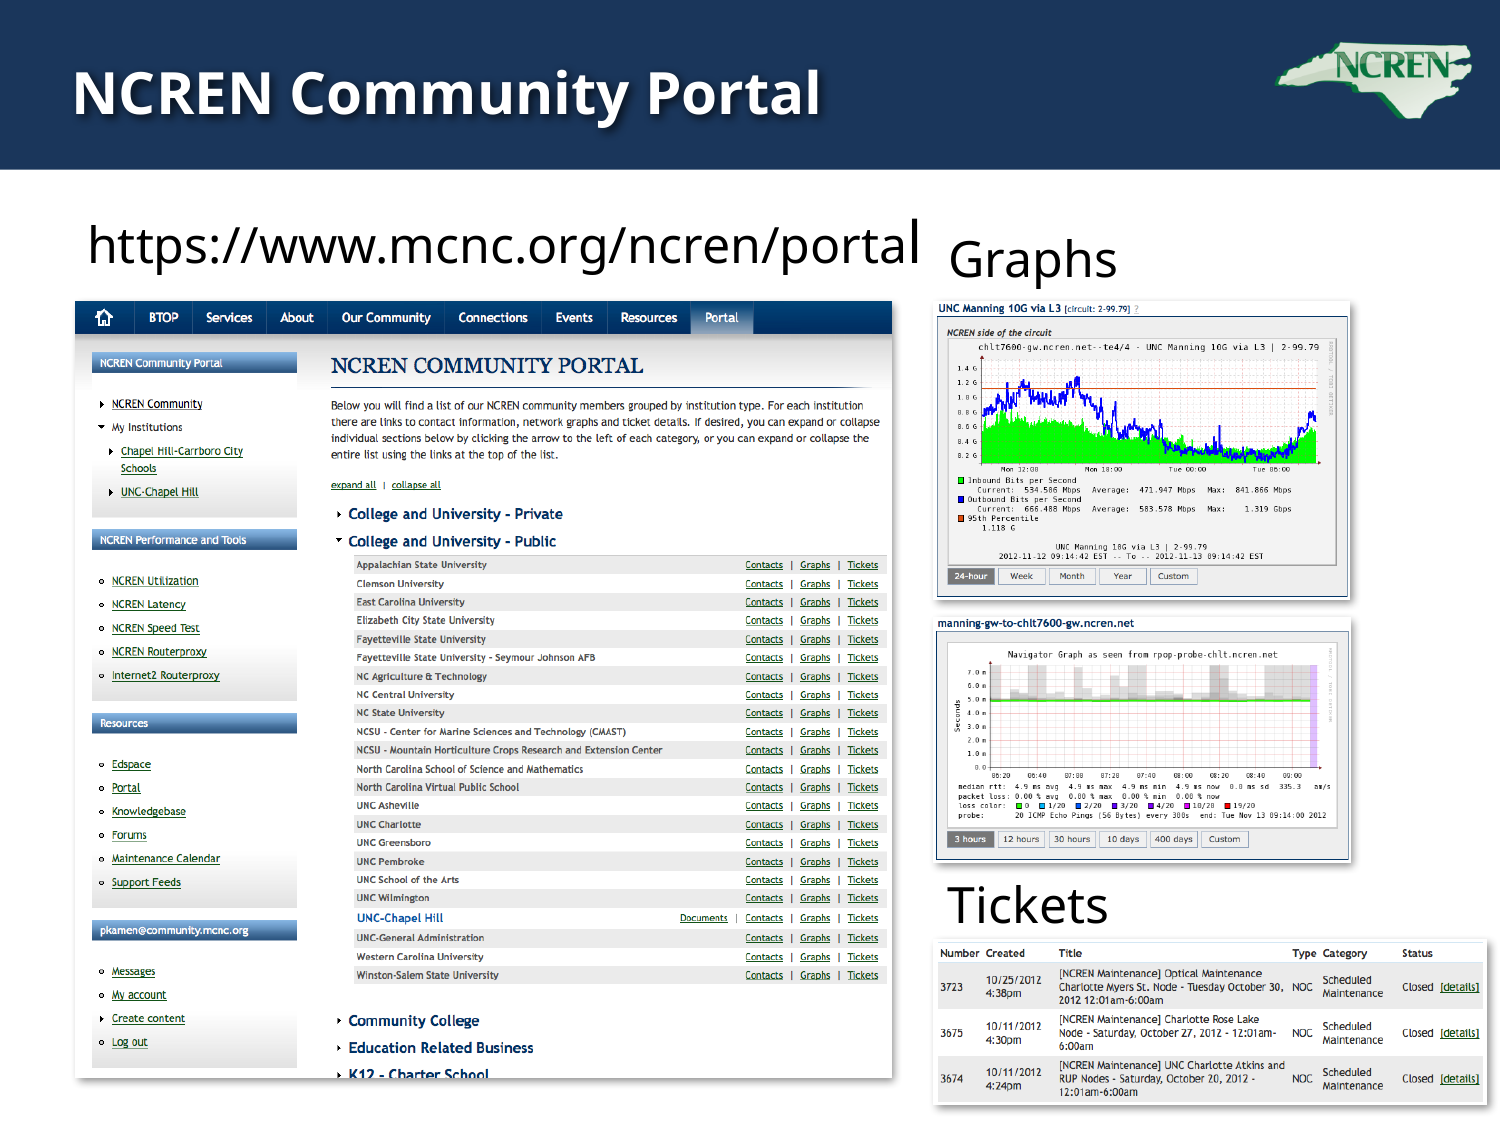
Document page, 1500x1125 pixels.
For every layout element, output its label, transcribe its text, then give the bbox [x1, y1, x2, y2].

picture [933, 939, 1487, 1105]
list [76, 303, 891, 1078]
picture [933, 301, 1350, 600]
text_box https://www.mcnc.org/ncren/portal [72, 197, 938, 283]
text_box Tickets [933, 870, 1125, 931]
picture [1273, 38, 1472, 119]
picture [933, 617, 1351, 863]
text_box Graphs [933, 220, 1165, 294]
title NCREN Community Portal [71, 24, 1070, 172]
